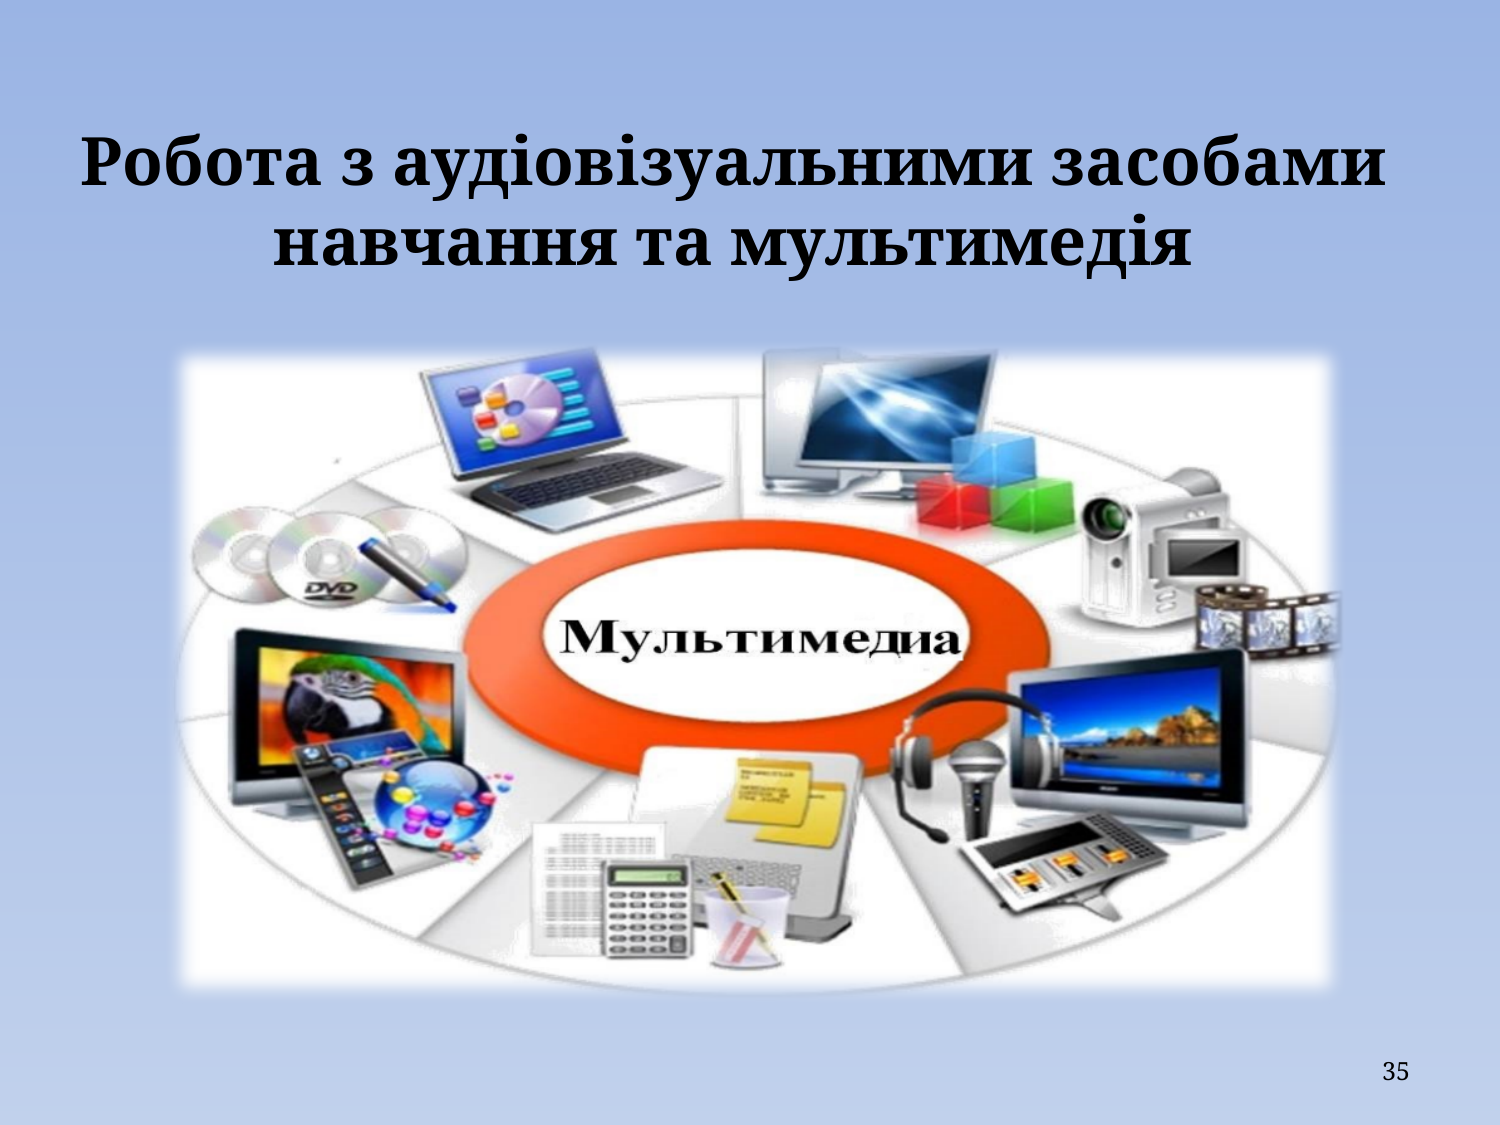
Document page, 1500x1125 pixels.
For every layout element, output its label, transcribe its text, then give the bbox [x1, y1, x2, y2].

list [163, 339, 1348, 1006]
slide_number 35 [1074, 1042, 1425, 1103]
title Робота з аудіовізуальними засобами навчання та мультимедія [58, 105, 1409, 293]
